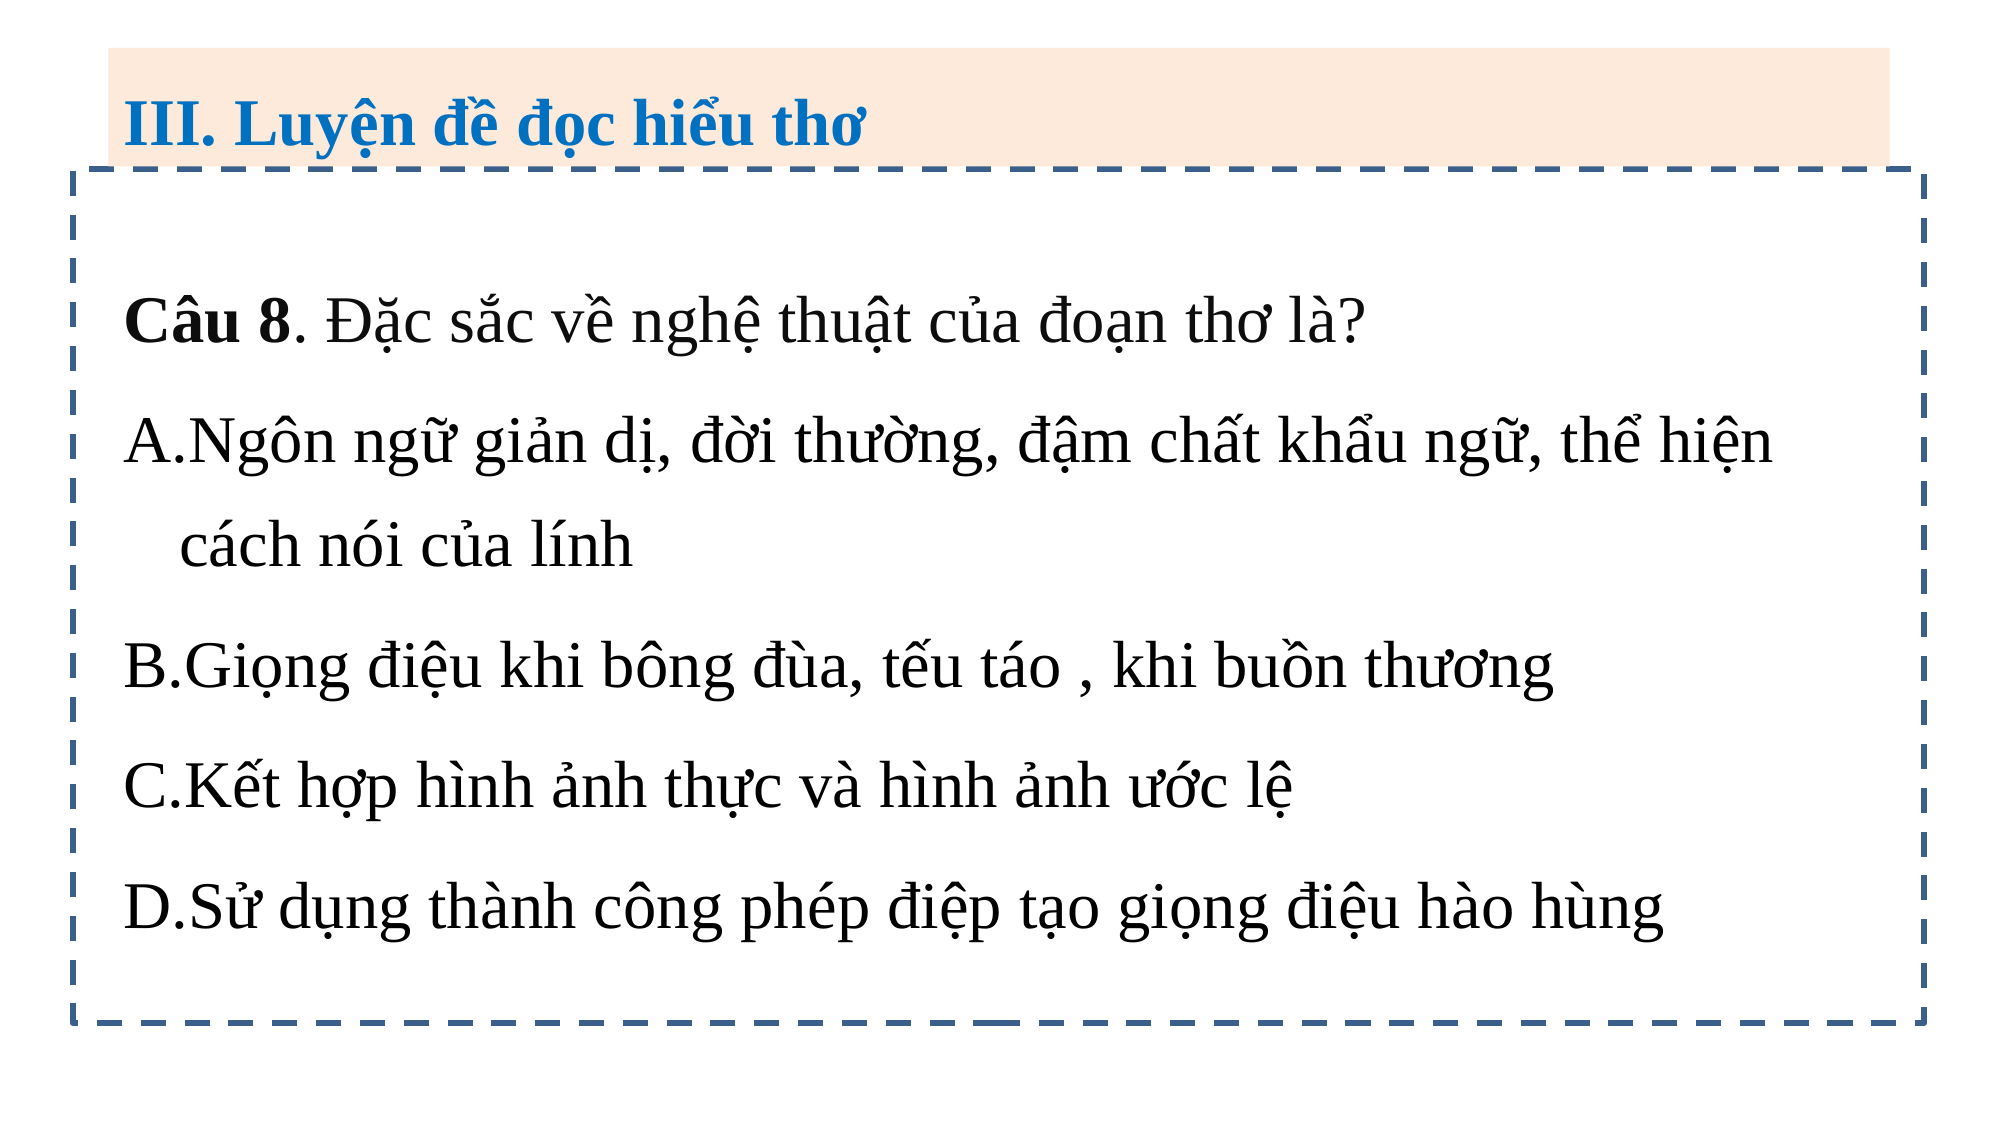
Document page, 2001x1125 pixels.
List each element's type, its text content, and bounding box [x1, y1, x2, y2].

text_box [71, 167, 1926, 1025]
text_box Câu 8. Đặc sắc về nghệ thuật của đoạn thơ là? Ngôn ngữ giản dị, đời thường, đậm chất khẩu ngữ, thể hiện cách nói của lính Giọng điệu khi bông đùa, tếu táo , khi buồn thương Kết hợp hình ảnh thực và hình ảnh ước lệ Sử dụng thành công phép điệp tạo giọng điệu hào hùng [108, 243, 1890, 949]
text_box III. Luyện đề đọc hiểu thơ [108, 47, 1890, 167]
